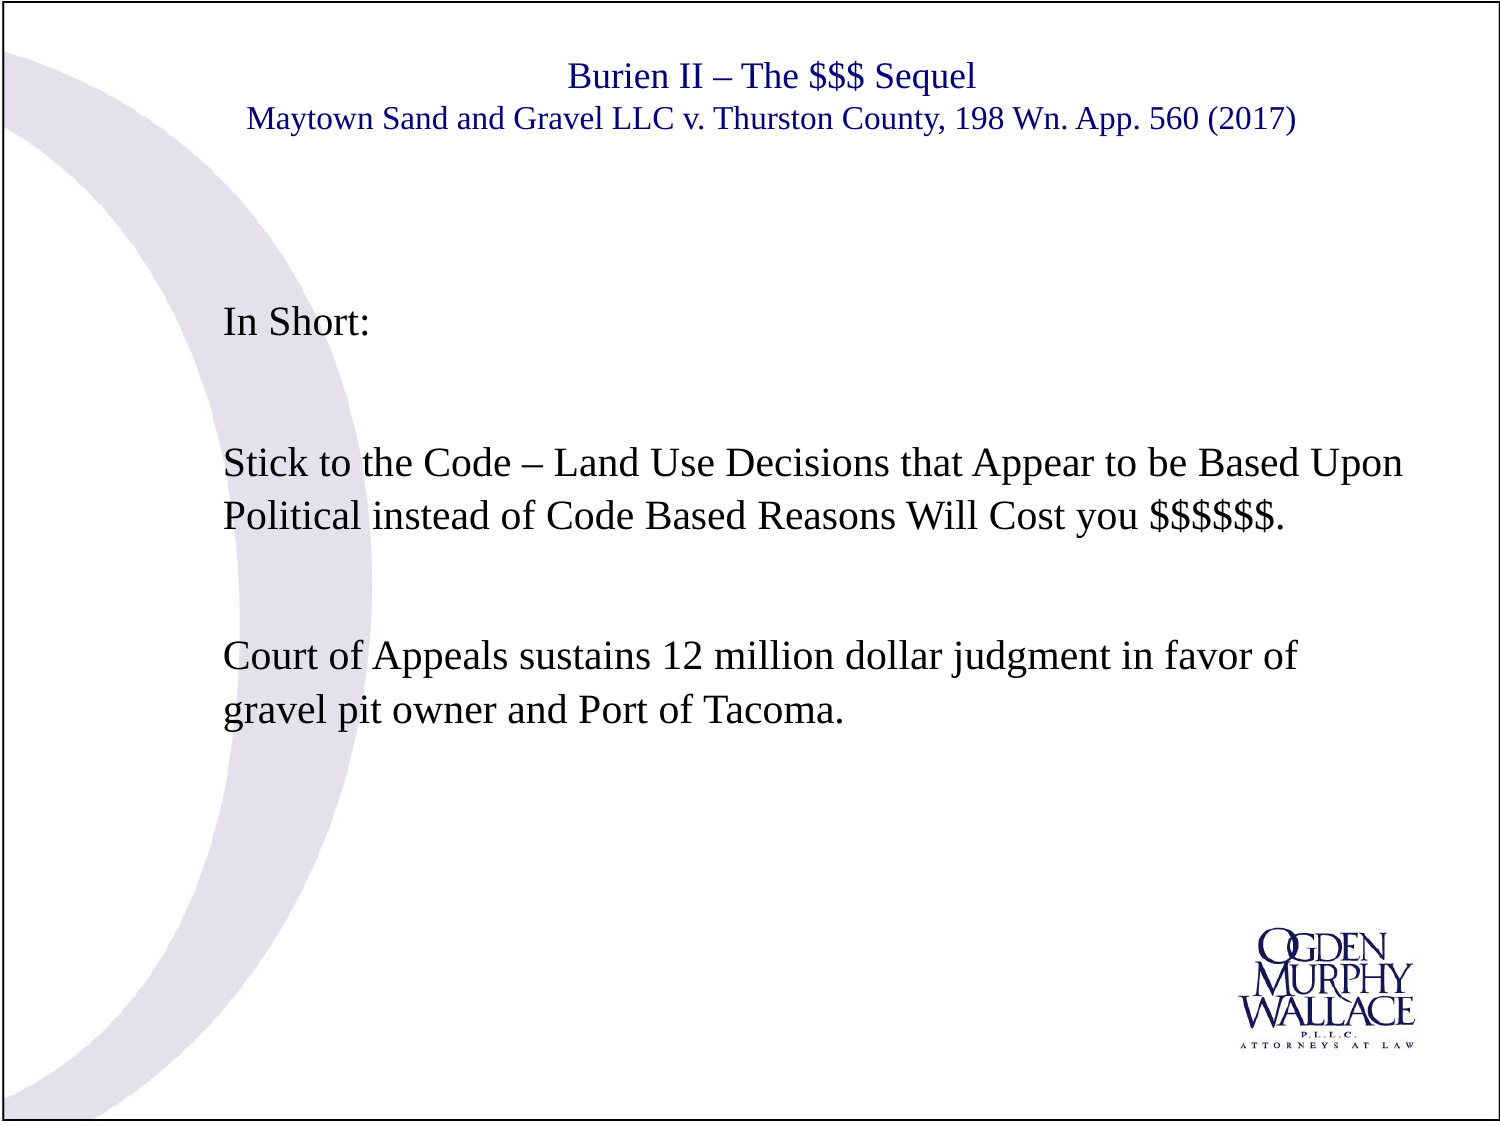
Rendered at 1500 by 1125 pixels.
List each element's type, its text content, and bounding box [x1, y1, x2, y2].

title Burien II – The $$$ Sequel Maytown Sand and Gravel LLC v. Thurston County, 198 Wn. App. 560 (2017) [106, 24, 1438, 163]
list In Short: Stick to the Code – Land Use Decisions that Appear to be Based Upon Political instead of Code Based Reasons Will Cost you $$$$$$. Court of Appeals sustains 12 million dollar judgment in favor of gravel pit owner and Port of Tacoma. [207, 216, 1425, 963]
picture [0, 0, 1500, 1125]
